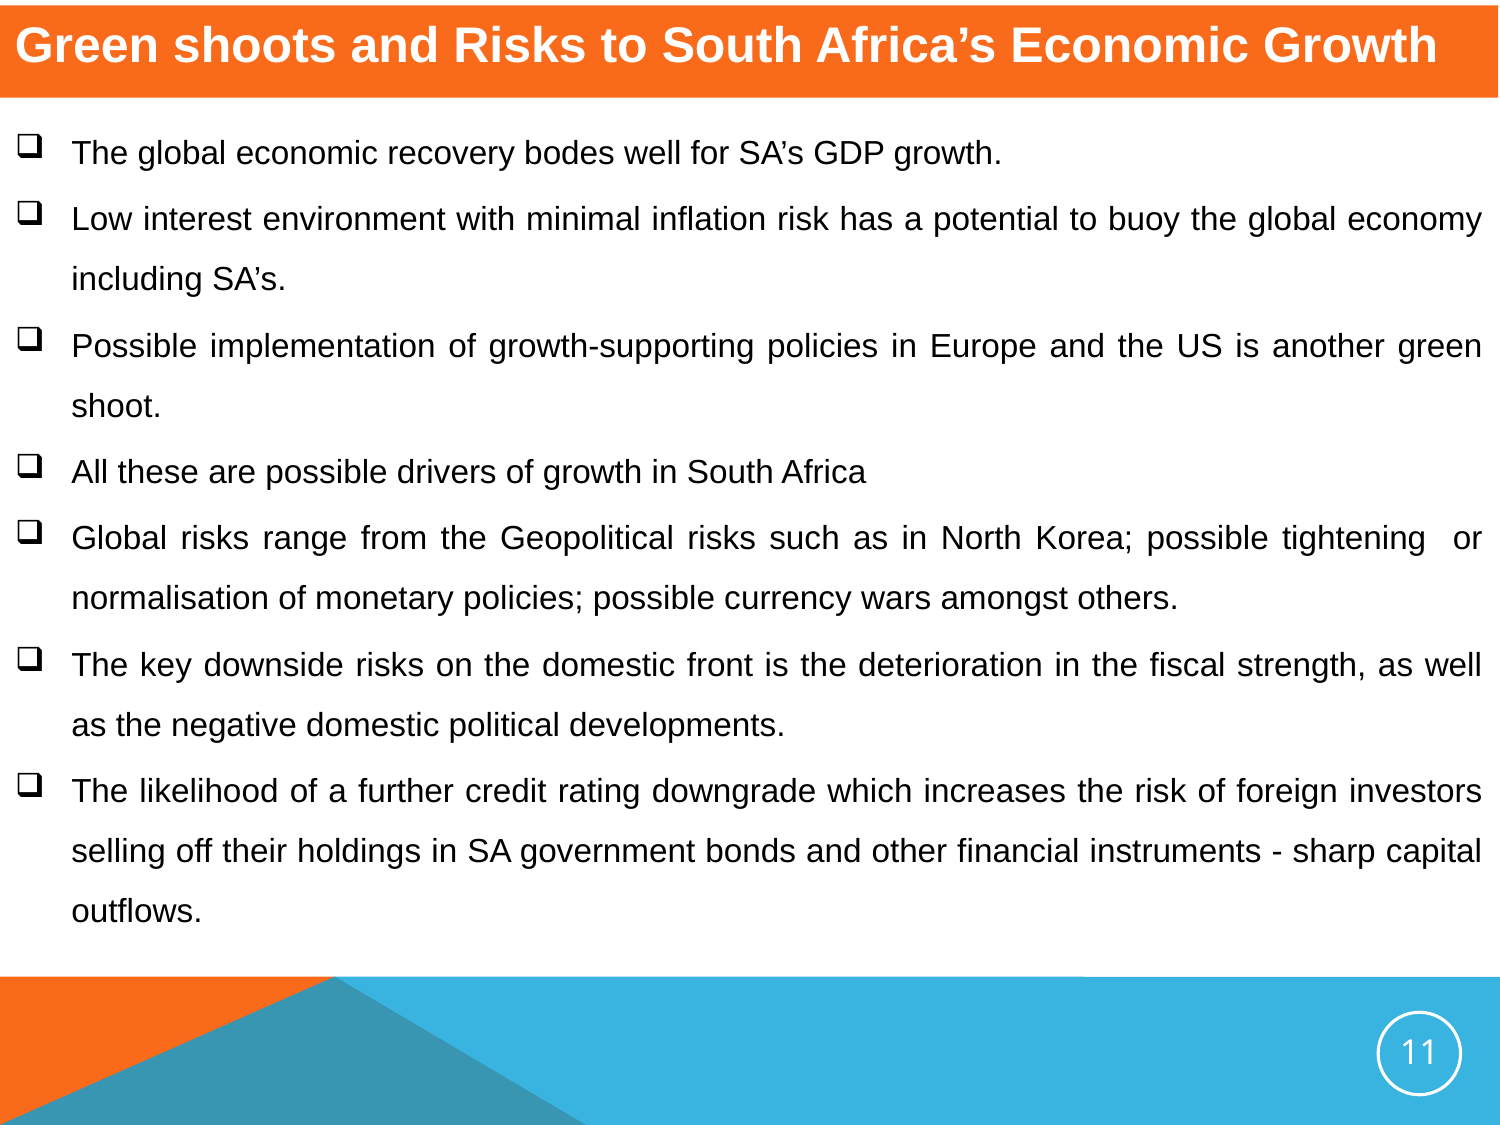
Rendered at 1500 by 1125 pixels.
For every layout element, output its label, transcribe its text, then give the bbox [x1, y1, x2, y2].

list The global economic recovery bodes well for SA’s GDP growth. Low interest environment with minimal inflation risk has a potential to buoy the global economy including SA’s. Possible implementation of growth-supporting policies in Europe and the US is another green shoot. All these are possible drivers of growth in South Africa Global risks range from the Geopolitical risks such as in North Korea; possible tightening or normalisation of monetary policies; possible currency wars amongst others. The key downside risks on the domestic front is the deterioration in the fiscal strength, as well as the negative domestic political developments. The likelihood of a further credit rating downgrade which increases the risk of foreign investors selling off their holdings in SA government bonds and other financial instruments - sharp capital outflows. [0, 103, 1500, 983]
slide_number 11 [1376, 1010, 1463, 1097]
text_box Green shoots and Risks to South Africa’s Economic Growth [0, 5, 1499, 98]
